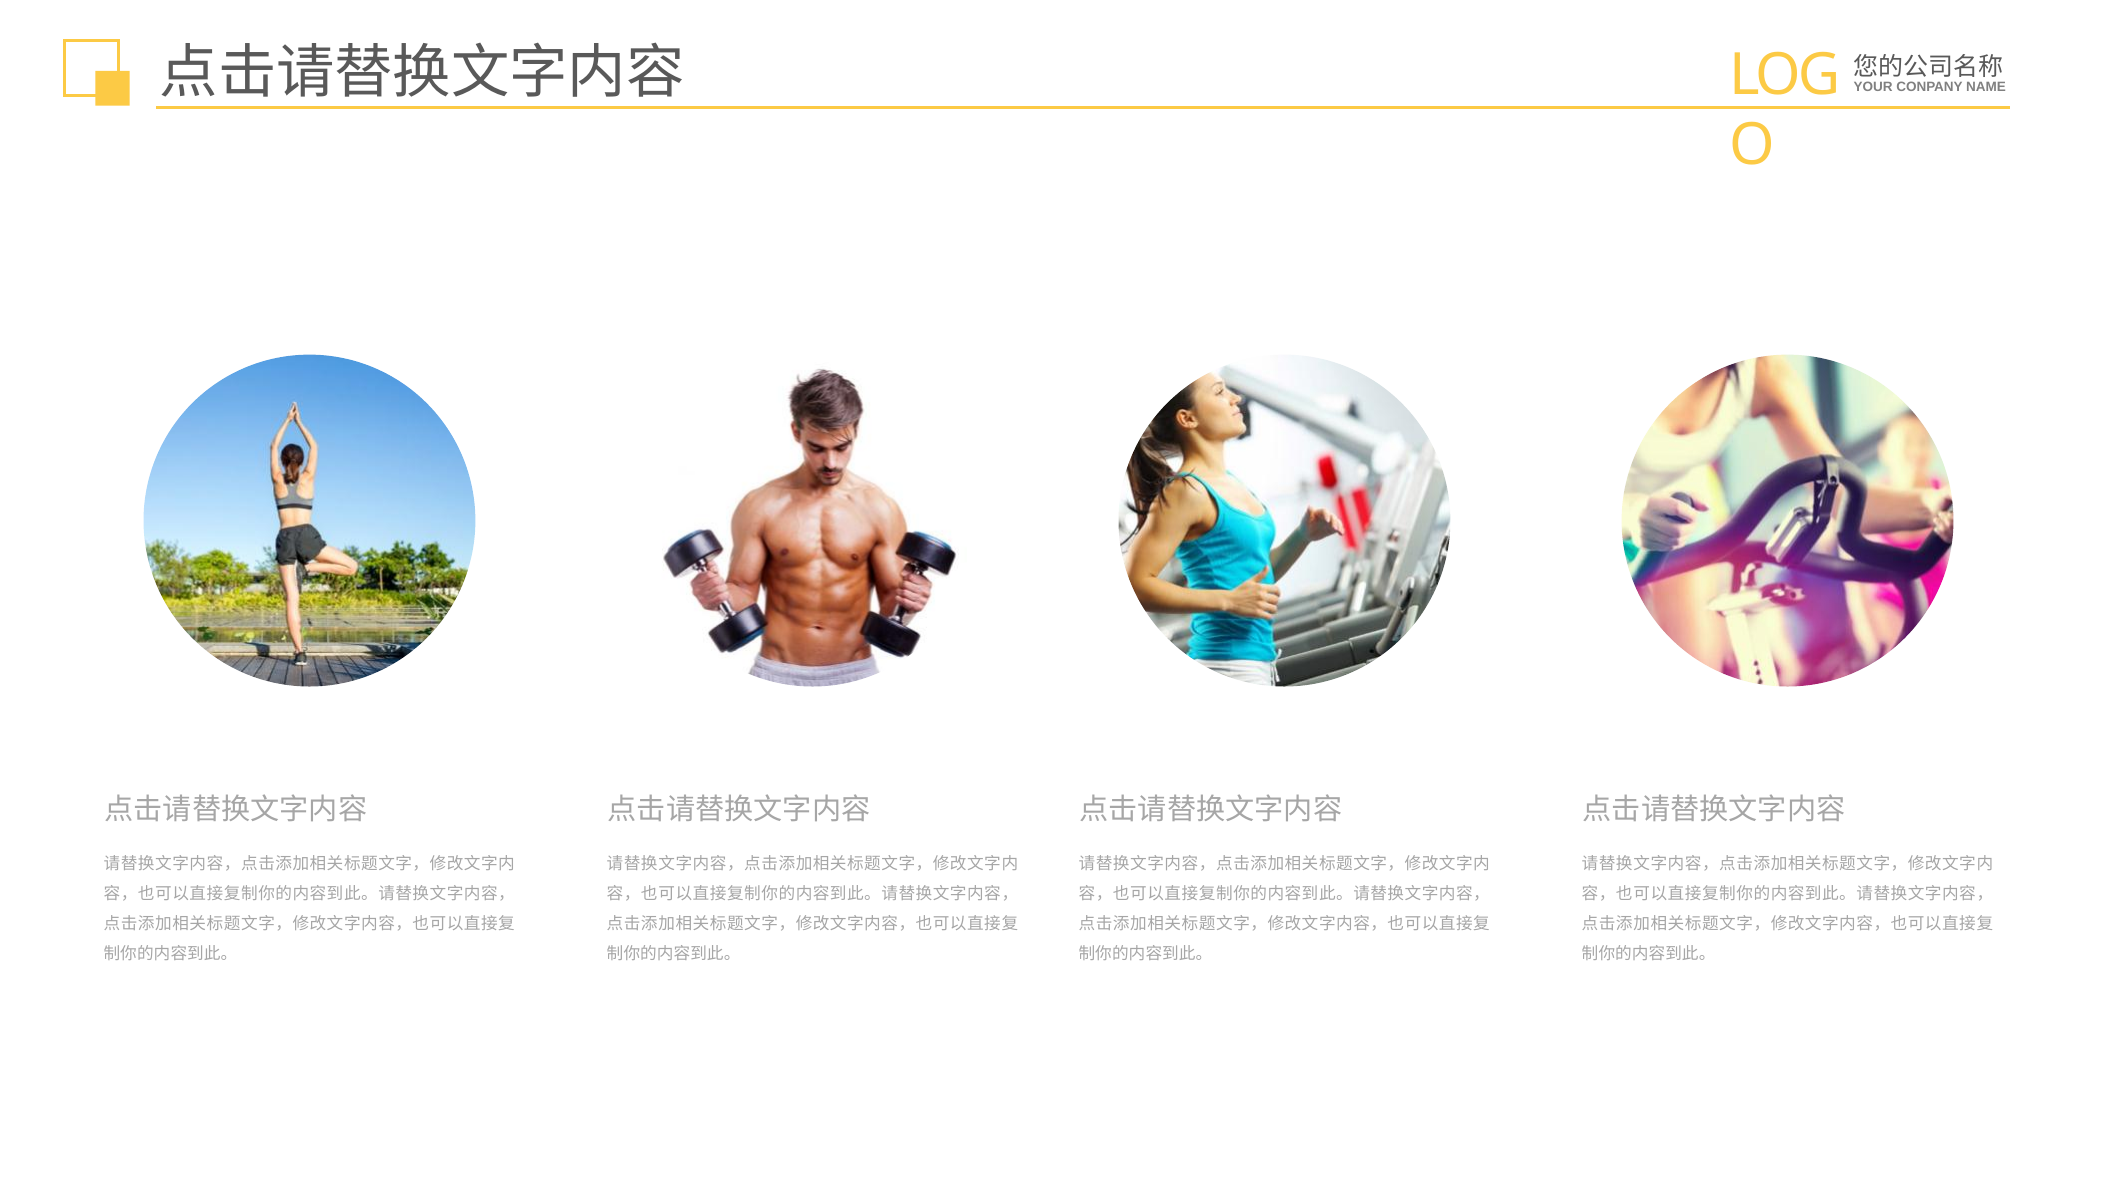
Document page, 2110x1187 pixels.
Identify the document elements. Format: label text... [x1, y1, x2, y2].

text_box [142, 353, 477, 537]
text_box 请替换文字内容，点击添加相关标题文字，修改文字内容，也可以直接复制你的内容到此。请替换文字内容，点击添加相关标题文字，修改文字内容，也可以直接复制你的内容到此。 [1565, 834, 2010, 971]
text_box 请替换文字内容，点击添加相关标题文字，修改文字内容，也可以直接复制你的内容到此。请替换文字内容，点击添加相关标题文字，修改文字内容，也可以直接复制你的内容到此。 [87, 834, 532, 971]
text_box 请替换文字内容，点击添加相关标题文字，修改文字内容，也可以直接复制你的内容到此。请替换文字内容，点击添加相关标题文字，修改文字内容，也可以直接复制你的内容到此。 [1062, 834, 1507, 971]
text_box [1117, 353, 1452, 537]
text_box [143, 538, 476, 688]
text_box 请替换文字内容，点击添加相关标题文字，修改文字内容，也可以直接复制你的内容到此。请替换文字内容，点击添加相关标题文字，修改文字内容，也可以直接复制你的内容到此。 [590, 834, 1035, 971]
text_box 点击请替换文字内容 [1566, 782, 1863, 834]
text_box 点击请替换文字内容 [148, 43, 772, 103]
text_box 点击请替换文字内容 [88, 782, 385, 834]
text_box [1620, 353, 1955, 537]
text_box [1621, 538, 1954, 688]
text_box [1118, 538, 1451, 688]
text_box 点击请替换文字内容 [591, 782, 888, 834]
text_box [646, 538, 979, 688]
text_box [645, 353, 980, 537]
text_box 点击请替换文字内容 [1063, 782, 1360, 834]
